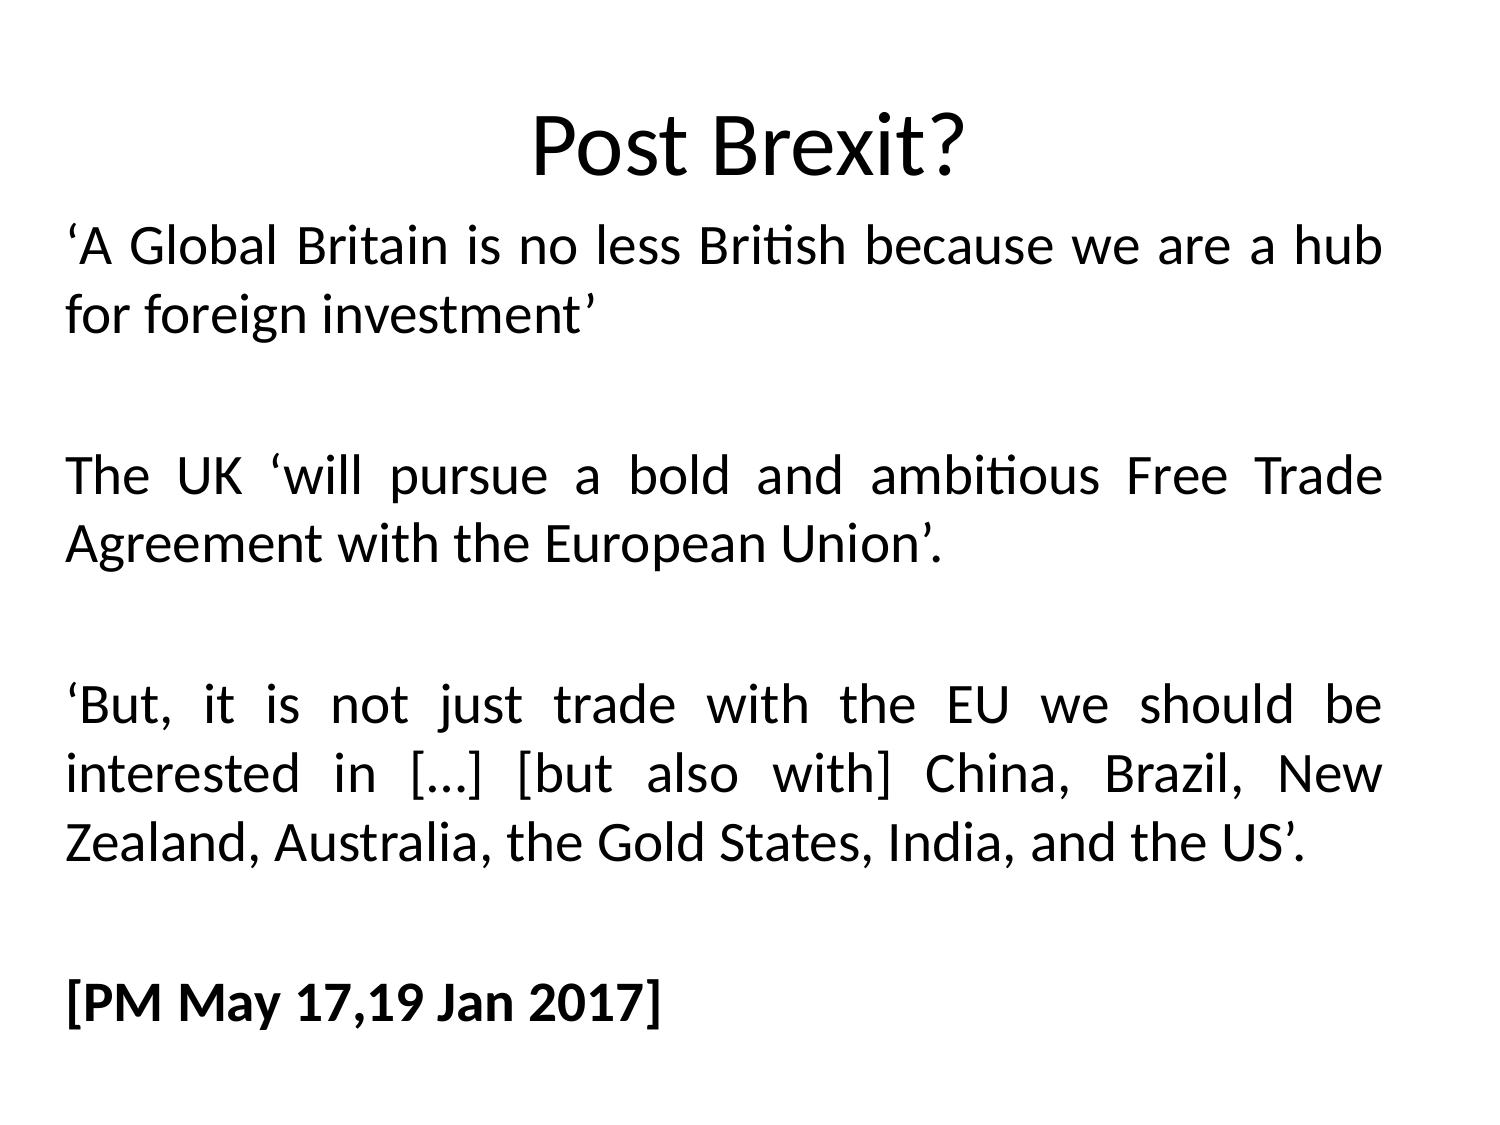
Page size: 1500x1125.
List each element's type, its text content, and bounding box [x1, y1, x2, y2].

list ‘A Global Britain is no less British because we are a hub for foreign investment’ The UK ‘will pursue a bold and ambitious Free Trade Agreement with the European Union’. ‘But, it is not just trade with the EU we should be interested in […] [but also with] China, Brazil, New Zealand, Australia, the Gold States, India, and the US’. [PM May 17,19 Jan 2017] [50, 200, 1400, 1043]
title Post Brexit? [75, 45, 1425, 233]
